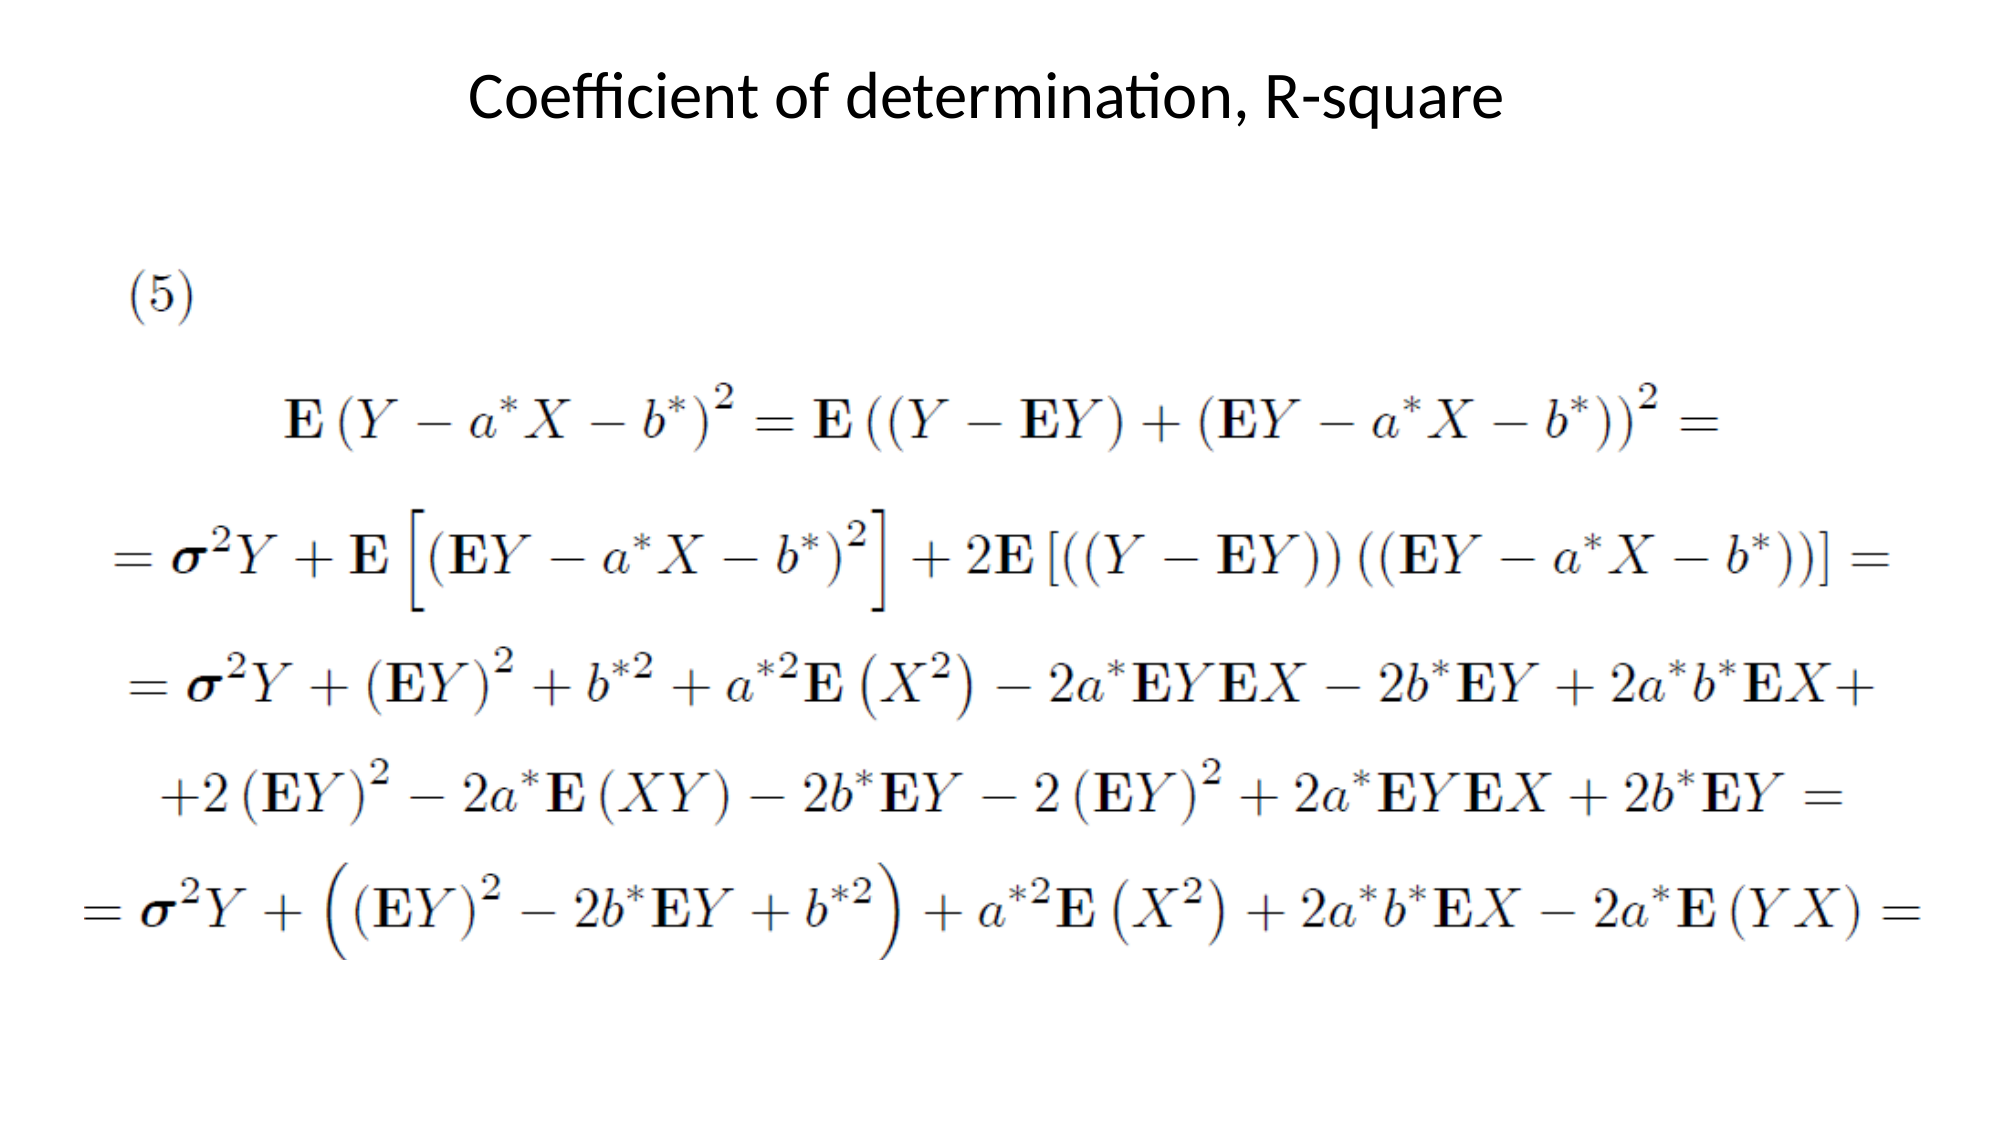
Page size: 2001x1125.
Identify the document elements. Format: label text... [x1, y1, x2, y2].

picture [83, 244, 1929, 960]
text_box Coefficient of determination, R-square [454, 44, 1521, 140]
